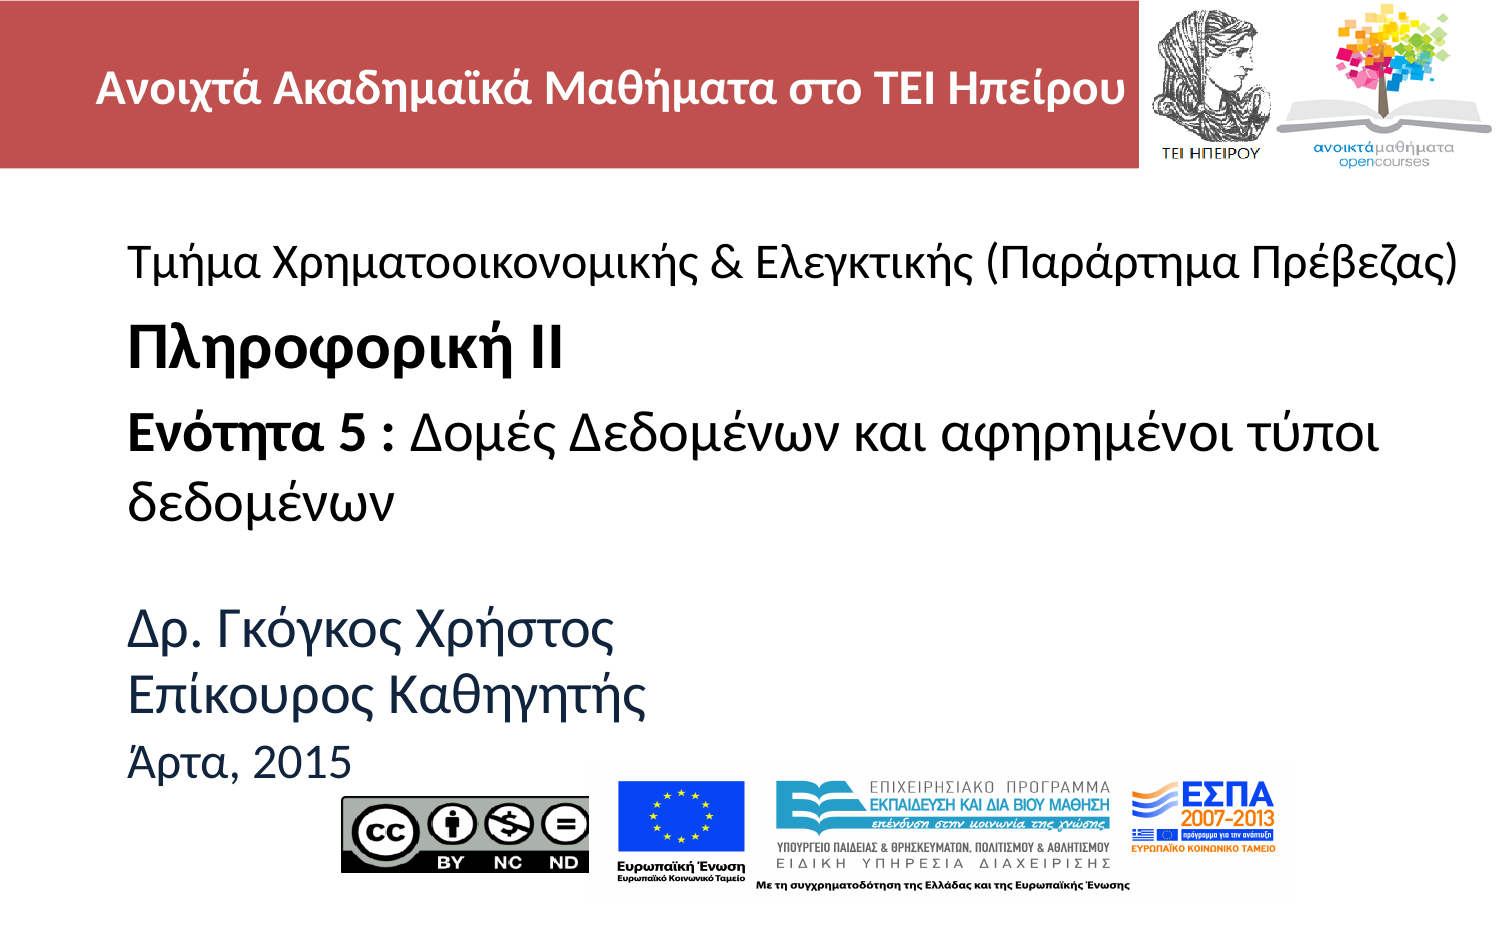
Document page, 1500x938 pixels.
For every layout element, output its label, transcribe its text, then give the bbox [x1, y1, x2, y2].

text_box Ανοιχτά Ακαδημαϊκά Μαθήματα στο ΤΕΙ Ηπείρου [0, 0, 1137, 169]
subtitle Τμήμα Χρηματοοικονομικής & Ελεγκτικής (Παράρτημα Πρέβεζας) Πληροφορική ΙI Ενότητα 5 : Δομές Δεδομένων και αφηρημένοι τύποι δεδομένων Δρ. Γκόγκος Χρήστος Επίκουρος Καθηγητής Άρτα, 2015 [112, 220, 1483, 664]
picture [1139, 0, 1500, 170]
picture [341, 764, 1297, 905]
